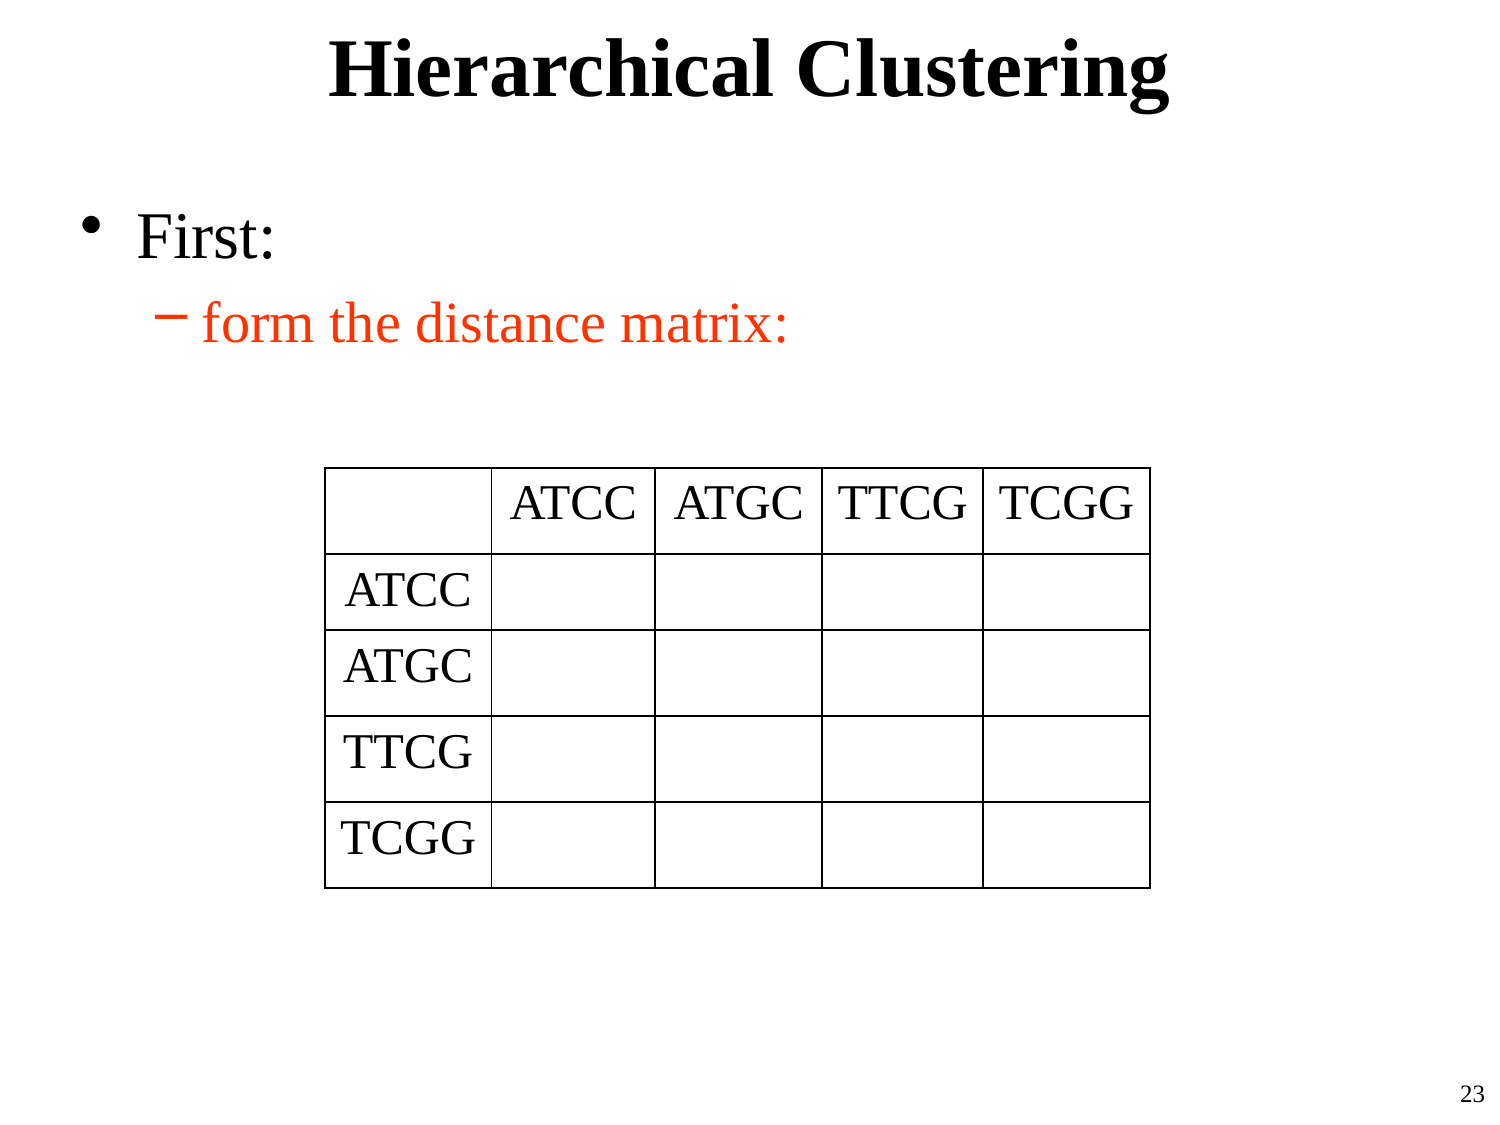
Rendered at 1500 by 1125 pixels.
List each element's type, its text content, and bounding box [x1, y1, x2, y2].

table_cell [492, 717, 654, 801]
title Hierarchical Clustering [0, 0, 1500, 126]
table_header ATGC [656, 469, 821, 553]
table_cell [984, 717, 1149, 801]
table_cell ATGC [326, 631, 491, 715]
table_cell TCGG [326, 803, 491, 887]
table_cell [984, 631, 1149, 715]
list First: form the distance matrix: [64, 184, 1424, 1002]
table_cell [823, 803, 982, 887]
table_cell [656, 555, 821, 629]
table_cell ATCC [326, 555, 491, 629]
table_header ATCC [492, 469, 654, 553]
table_cell [823, 555, 982, 629]
table_cell TTCG [326, 717, 491, 801]
table_header TTCG [823, 469, 982, 553]
table_cell [656, 631, 821, 715]
table_cell [823, 631, 982, 715]
table_cell [656, 717, 821, 801]
slide_number 23 [1186, 1069, 1500, 1125]
table_cell [492, 803, 654, 887]
table_cell [984, 555, 1149, 629]
table_cell [492, 555, 654, 629]
table_cell [492, 631, 654, 715]
table_cell [984, 803, 1149, 887]
table_header [326, 469, 491, 553]
table_cell [656, 803, 821, 887]
table_cell [823, 717, 982, 801]
table_header TCGG [984, 469, 1149, 553]
